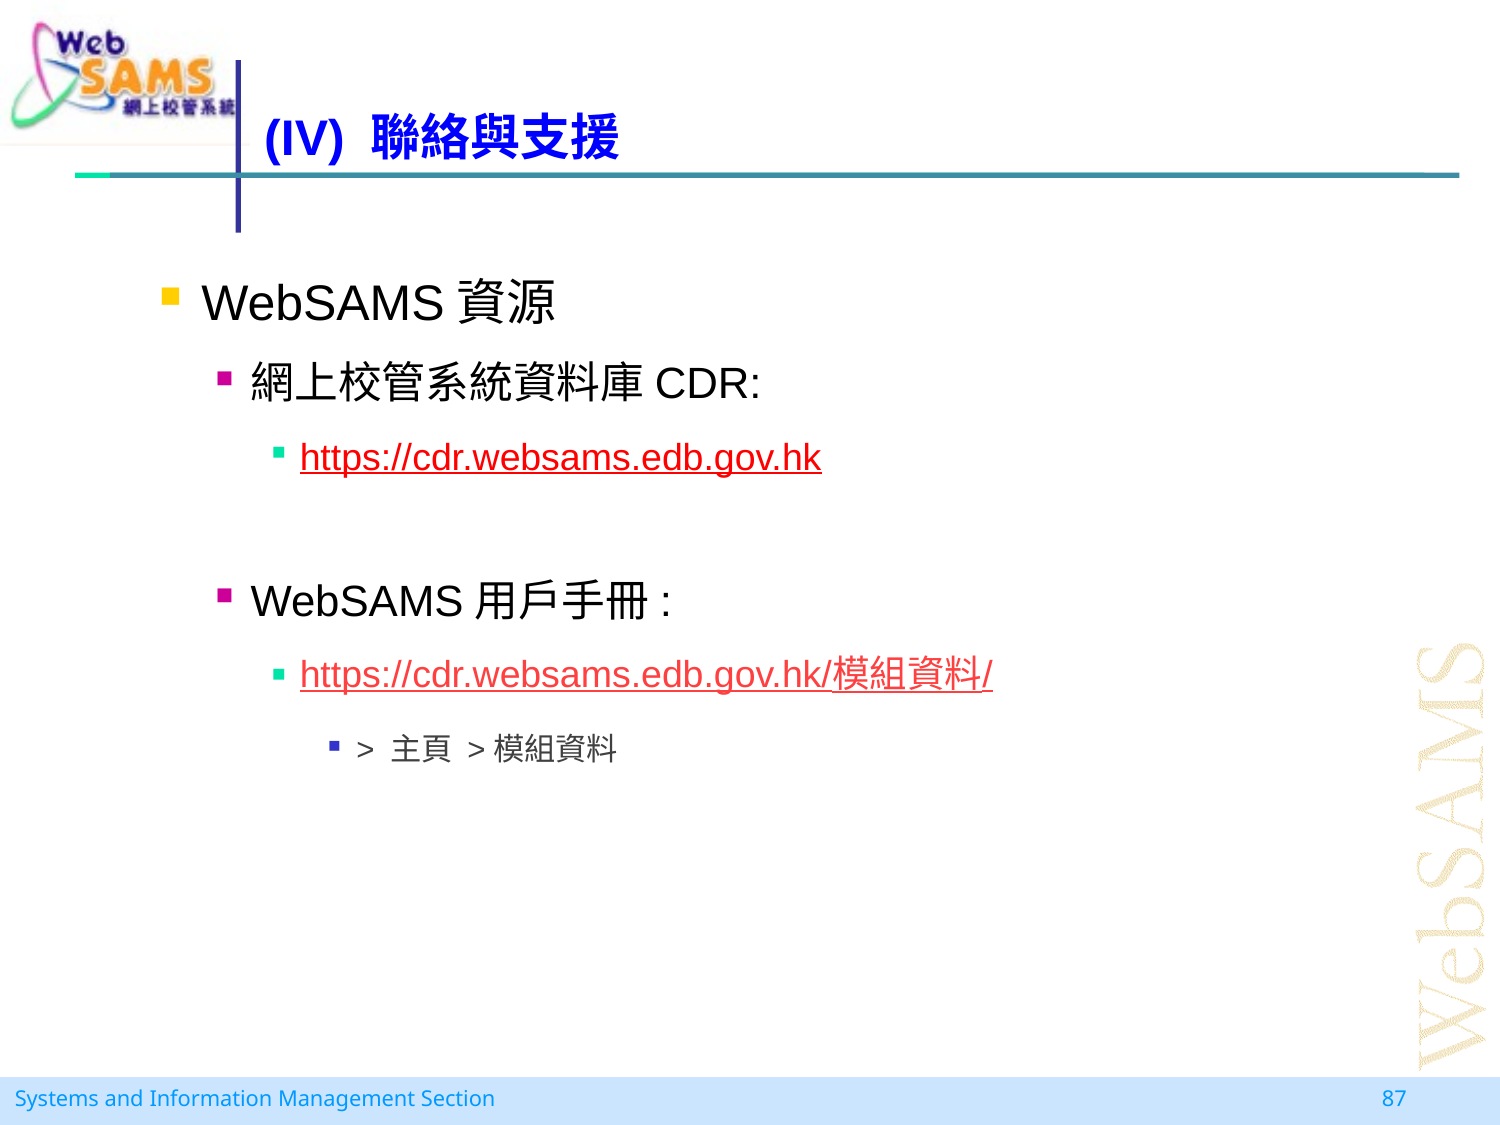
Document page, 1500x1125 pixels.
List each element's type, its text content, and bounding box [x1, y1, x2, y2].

list WebSAMS資源 網上校管系統資料庫CDR: https://cdr.websams.edb.gov.hk WebSAMS用戶手冊: https://cdr.websams.edb.gov.hk/模組資料/ > 主頁 >模組資料 [144, 262, 1353, 1053]
picture [0, 0, 250, 146]
picture [1391, 635, 1500, 1073]
title (IV) 聯絡與支援 [249, 47, 1425, 173]
